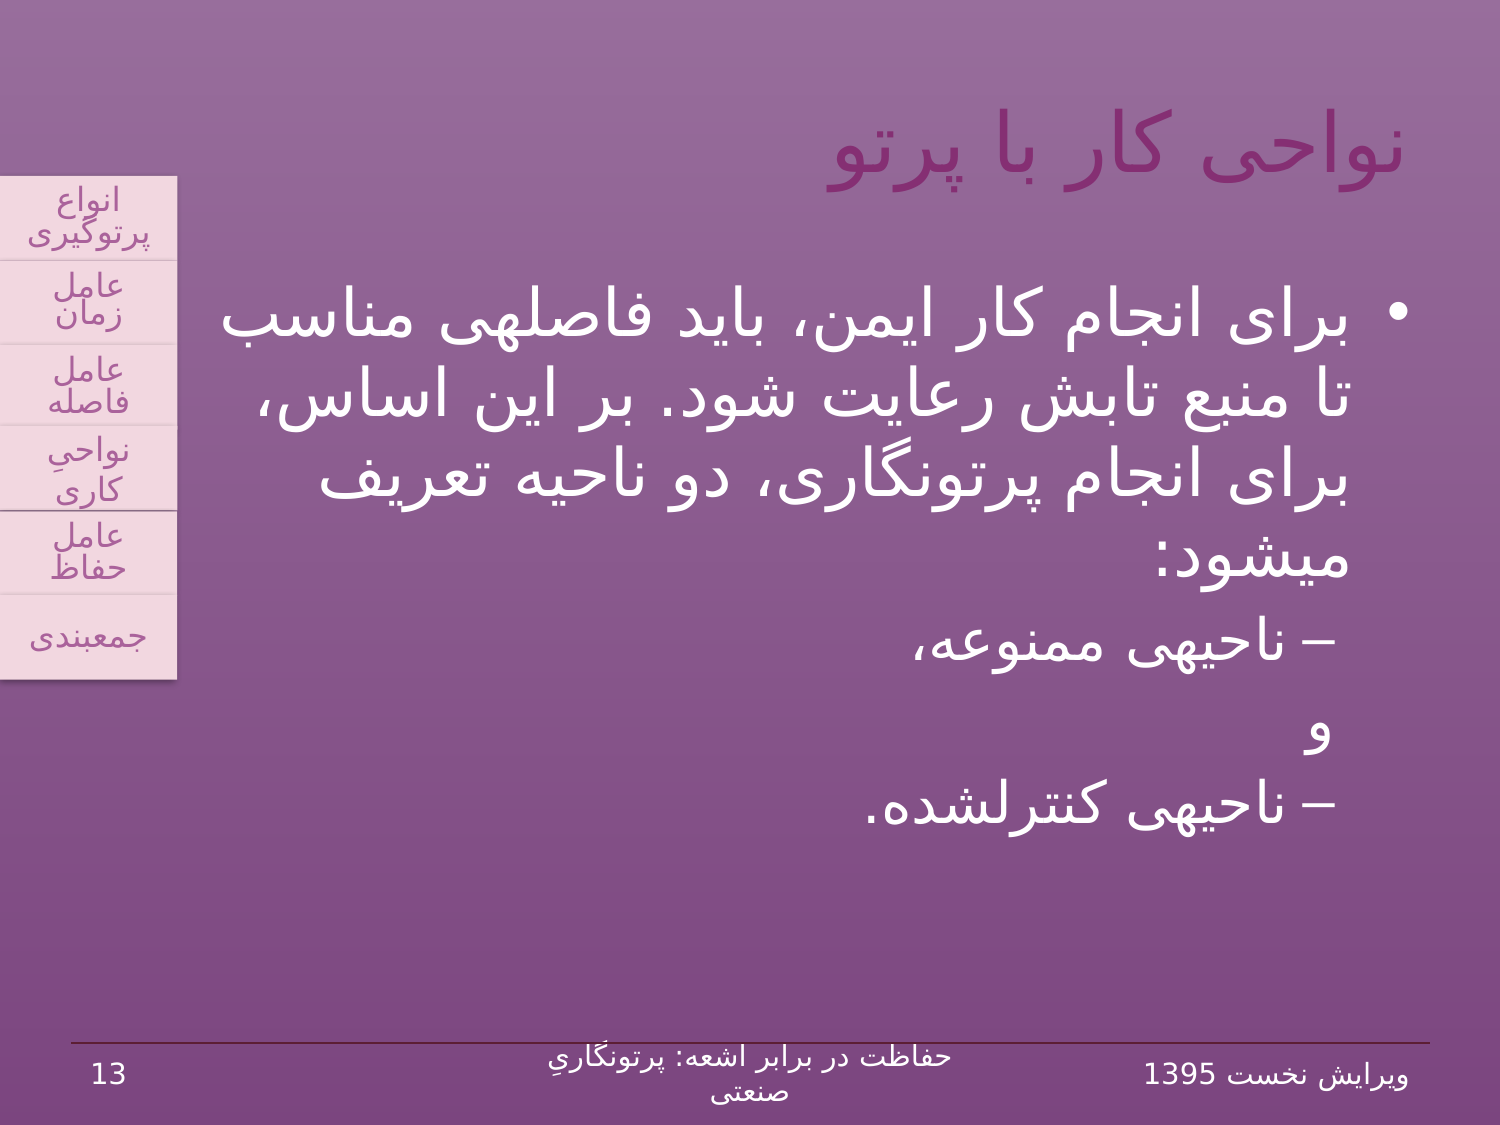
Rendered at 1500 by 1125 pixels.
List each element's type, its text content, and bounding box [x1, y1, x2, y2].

slide_number 13 [75, 1051, 425, 1103]
slide_number ویرایش نخست 1395 [1074, 1051, 1425, 1103]
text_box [0, 175, 178, 680]
list برای انجام کار ایمن، باید فاصله‏ی مناسب تا منبع تابش رعایت شود. بر این اساس، برای انجام پرتونگاری، دو ناحیه تعریف می‏شود: ناحیه‏ی ممنوعه، و ناحیه‏ی کنترل‏شده. [199, 262, 1425, 868]
footer حفاظت در برابر اشعه: پرتونگاریِ صنعتی [512, 1051, 988, 1103]
title نواحی کار با پرتو [75, 45, 1425, 233]
